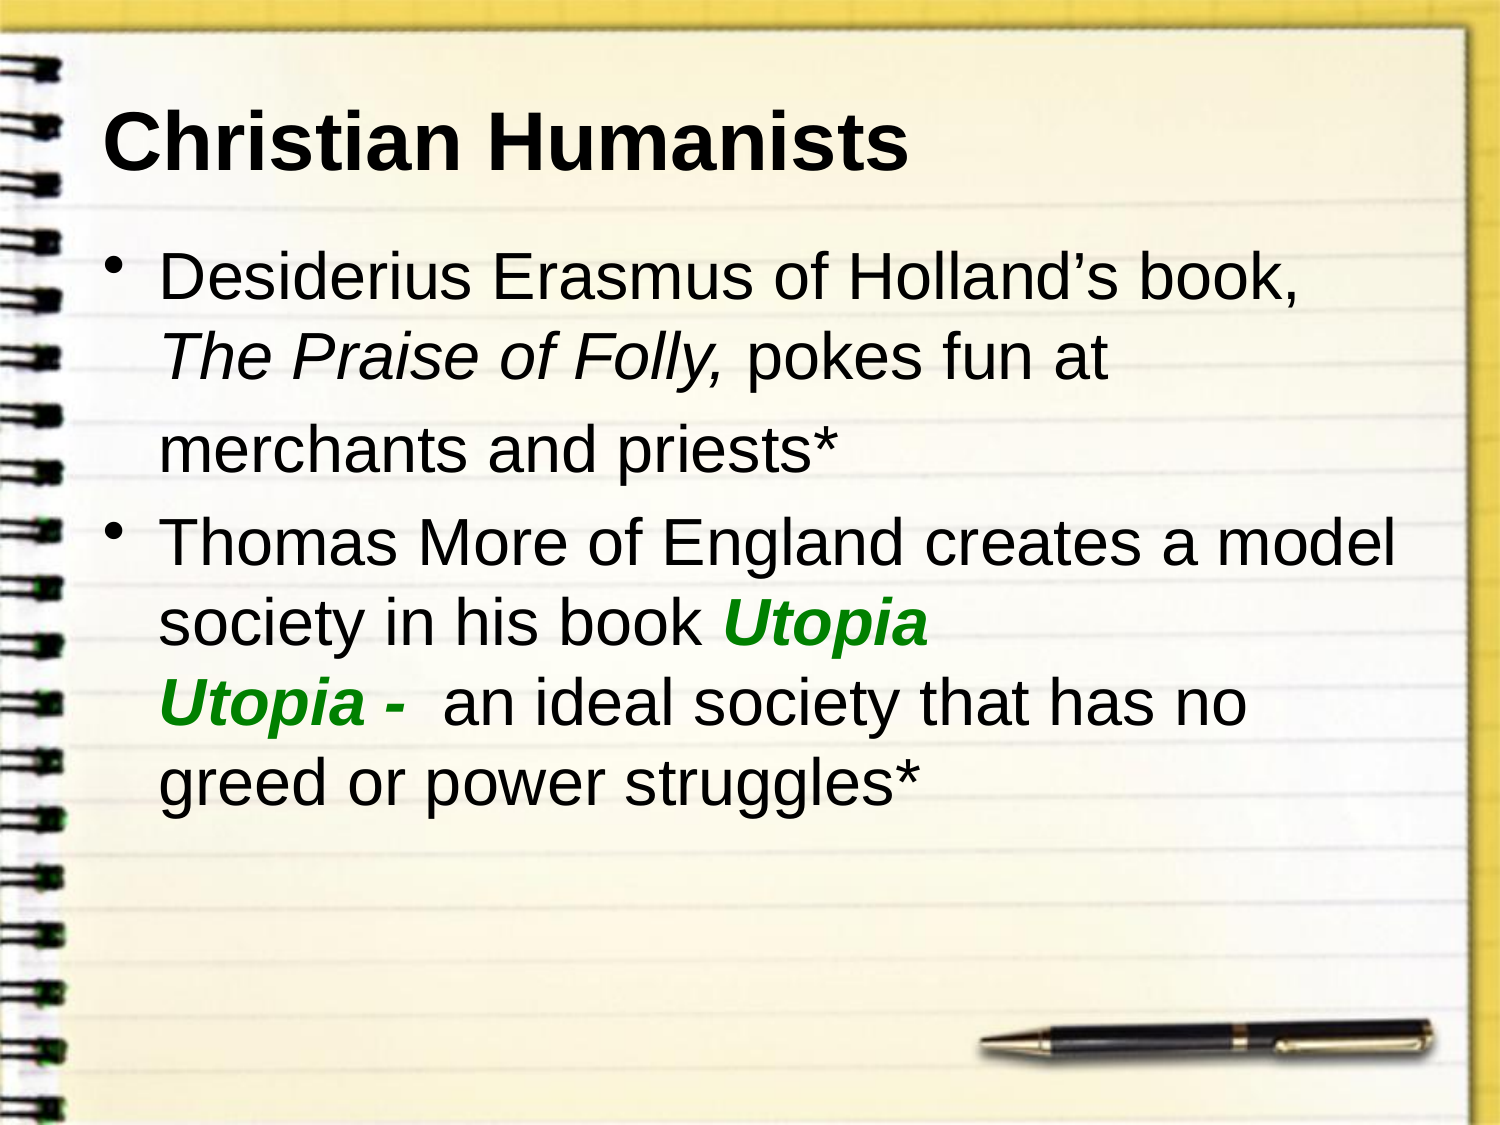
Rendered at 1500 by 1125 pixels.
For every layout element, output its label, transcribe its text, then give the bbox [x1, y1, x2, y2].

title Christian Humanists [87, 49, 1438, 224]
picture [0, 0, 1500, 1125]
list Desiderius Erasmus of Holland’s book, The Praise of Folly, pokes fun at merchants and priests* Thomas More of England creates a model society in his book Utopia Utopia - an ideal society that has no greed or power struggles* [87, 224, 1438, 1001]
